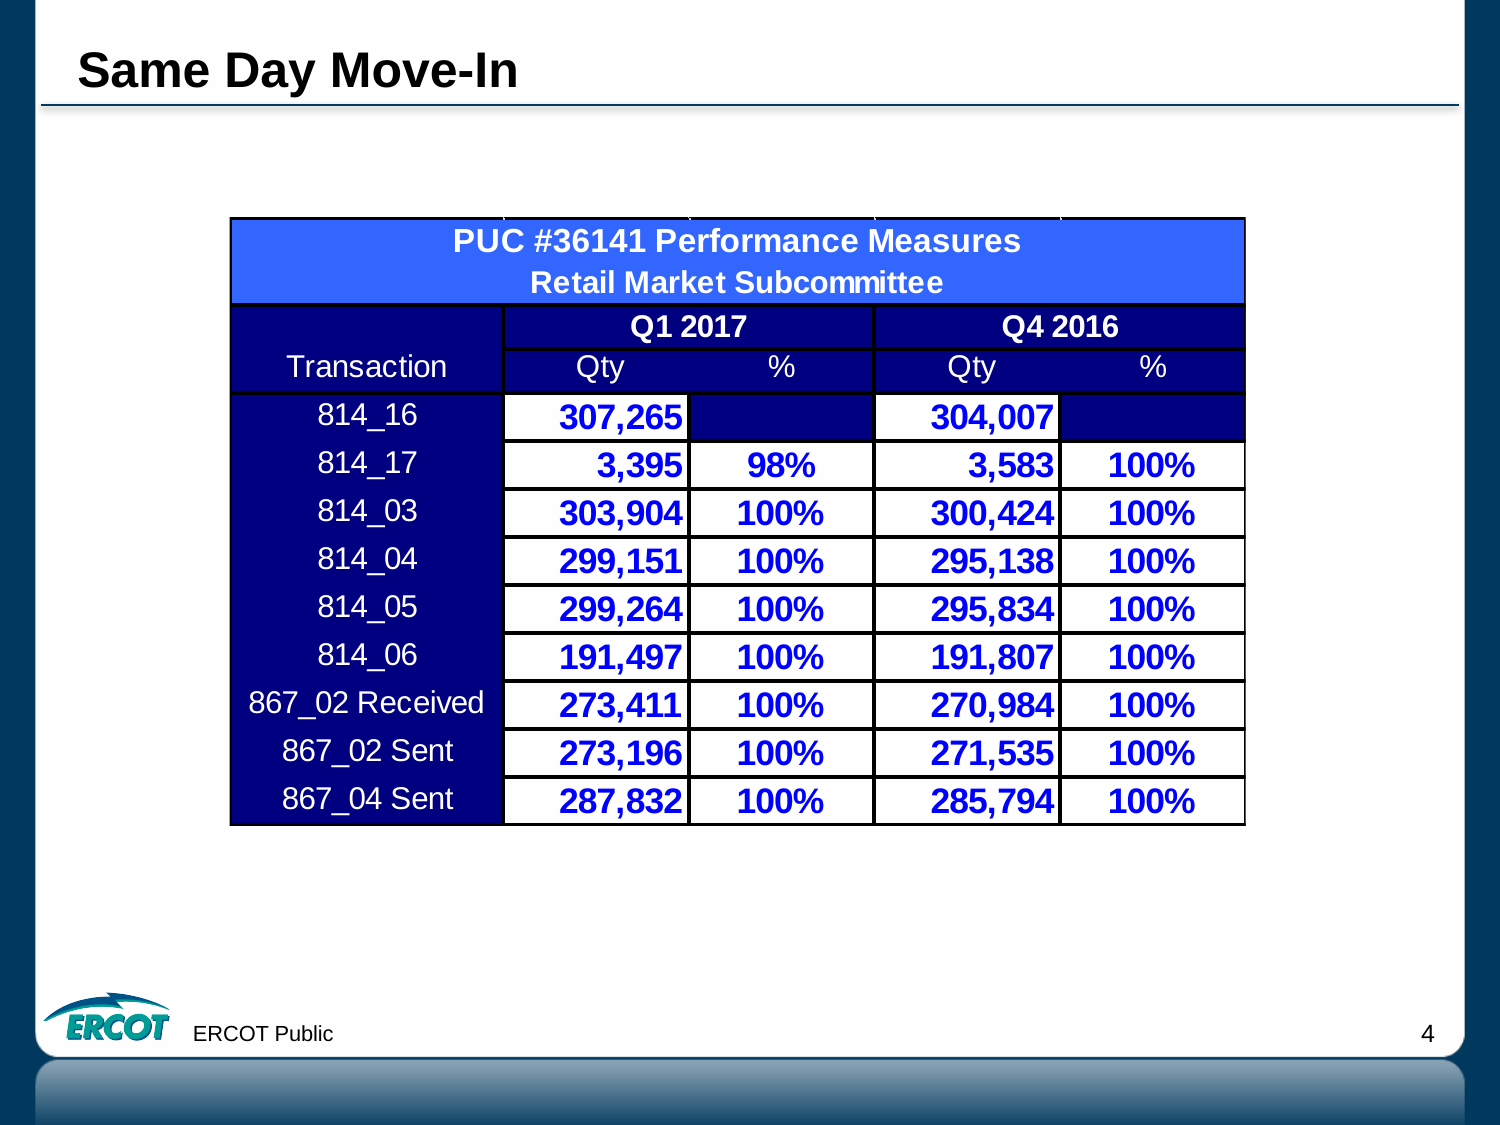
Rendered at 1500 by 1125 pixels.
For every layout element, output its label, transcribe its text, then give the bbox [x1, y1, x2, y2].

picture [35, 0, 1465, 1125]
title Same Day Move-In [62, 29, 1448, 106]
